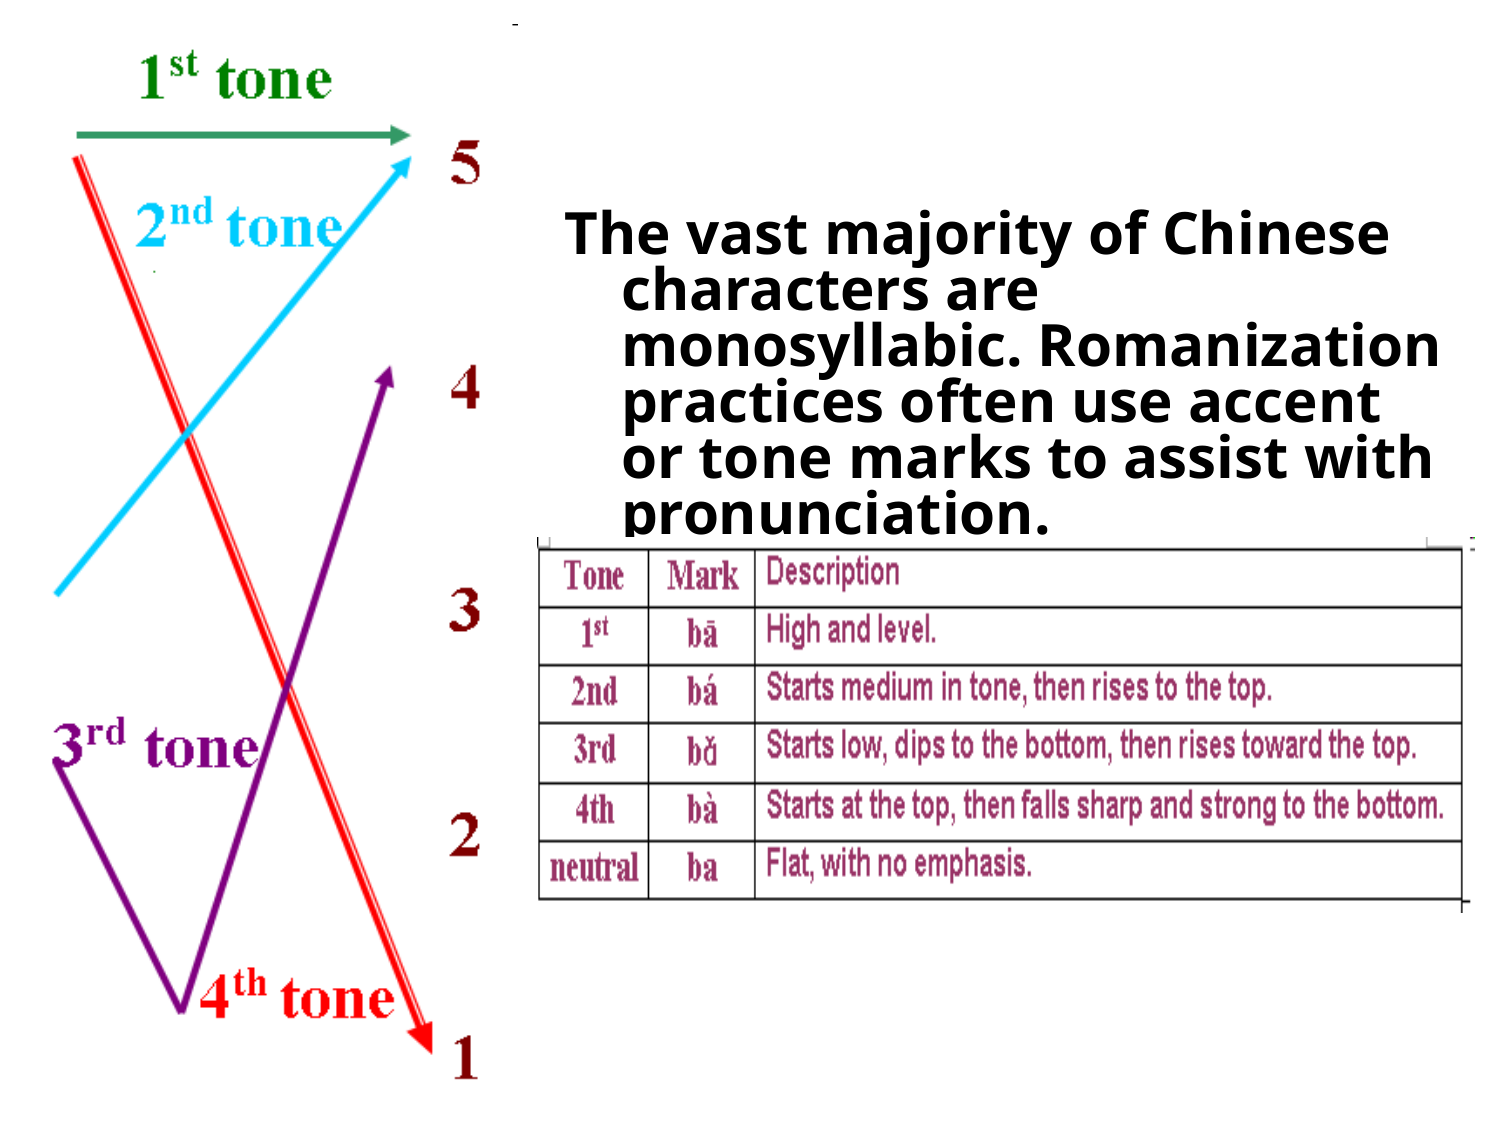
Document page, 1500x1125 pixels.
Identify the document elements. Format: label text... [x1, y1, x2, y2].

picture [37, 24, 518, 1088]
picture [537, 537, 1476, 913]
text_box The vast majority of Chinese characters are monosyllabic. Romanization practices often use accent or tone marks to assist with pronunciation. [549, 162, 1463, 535]
